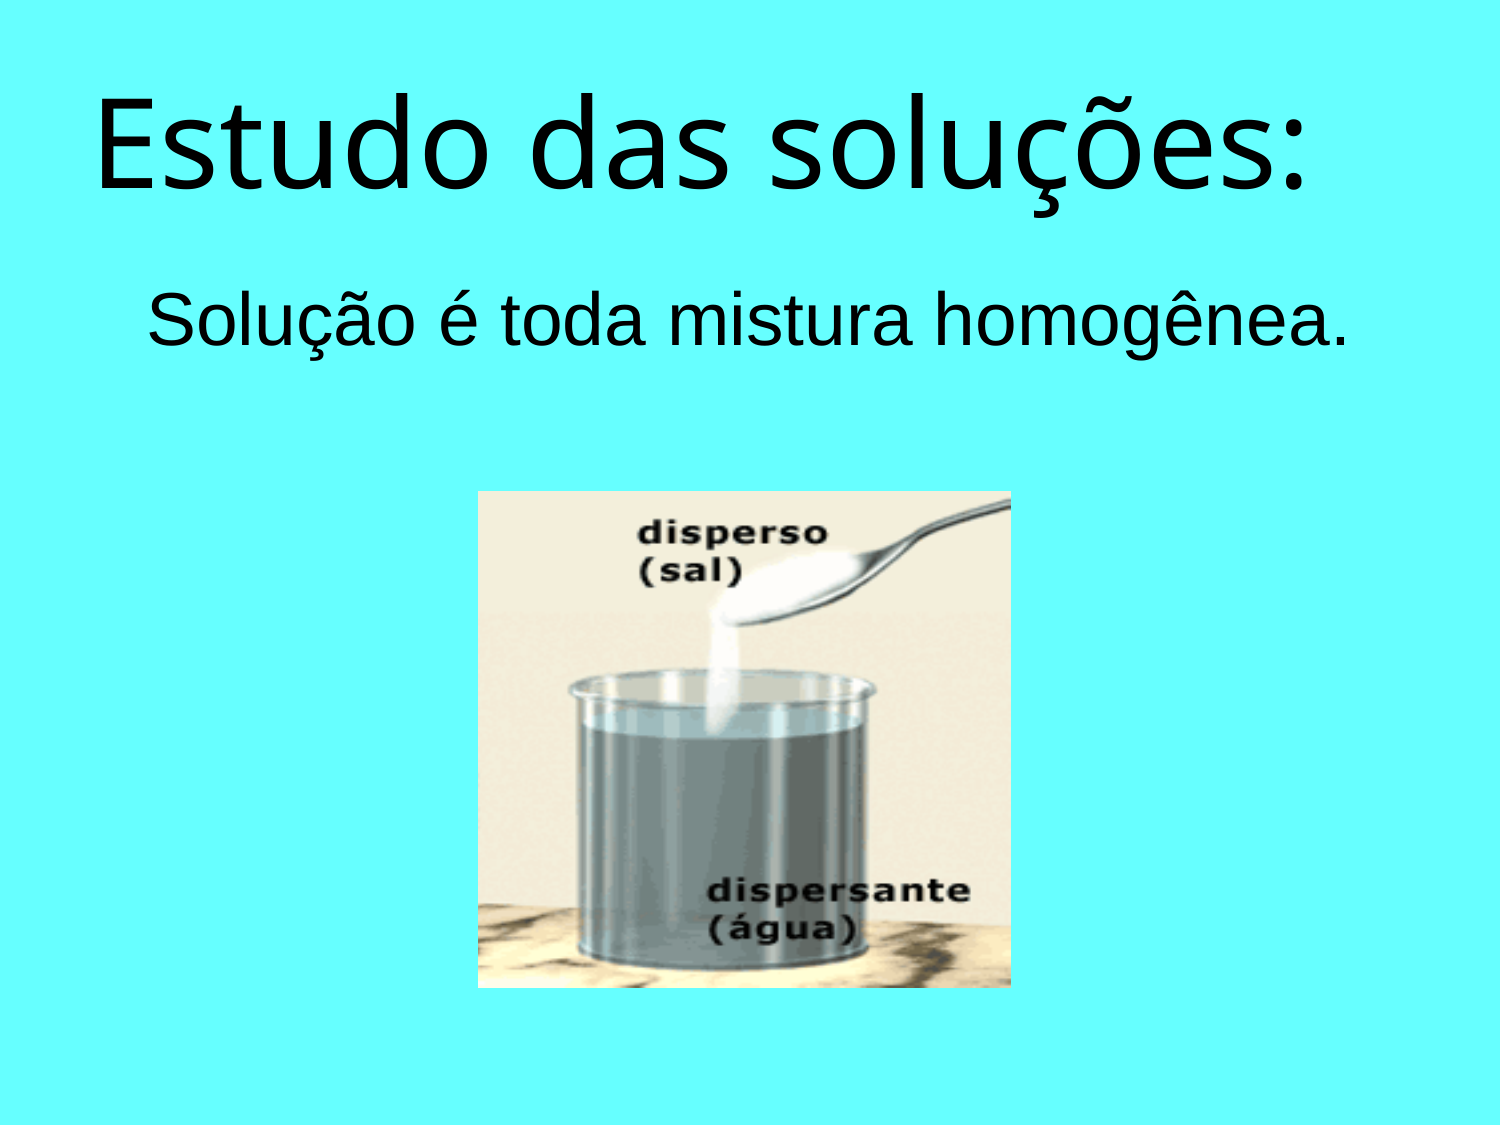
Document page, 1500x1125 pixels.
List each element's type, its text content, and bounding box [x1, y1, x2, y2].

title Estudo das soluções: [75, 45, 1425, 233]
picture [478, 491, 1011, 989]
list Solução é toda mistura homogênea. [75, 262, 1425, 1005]
